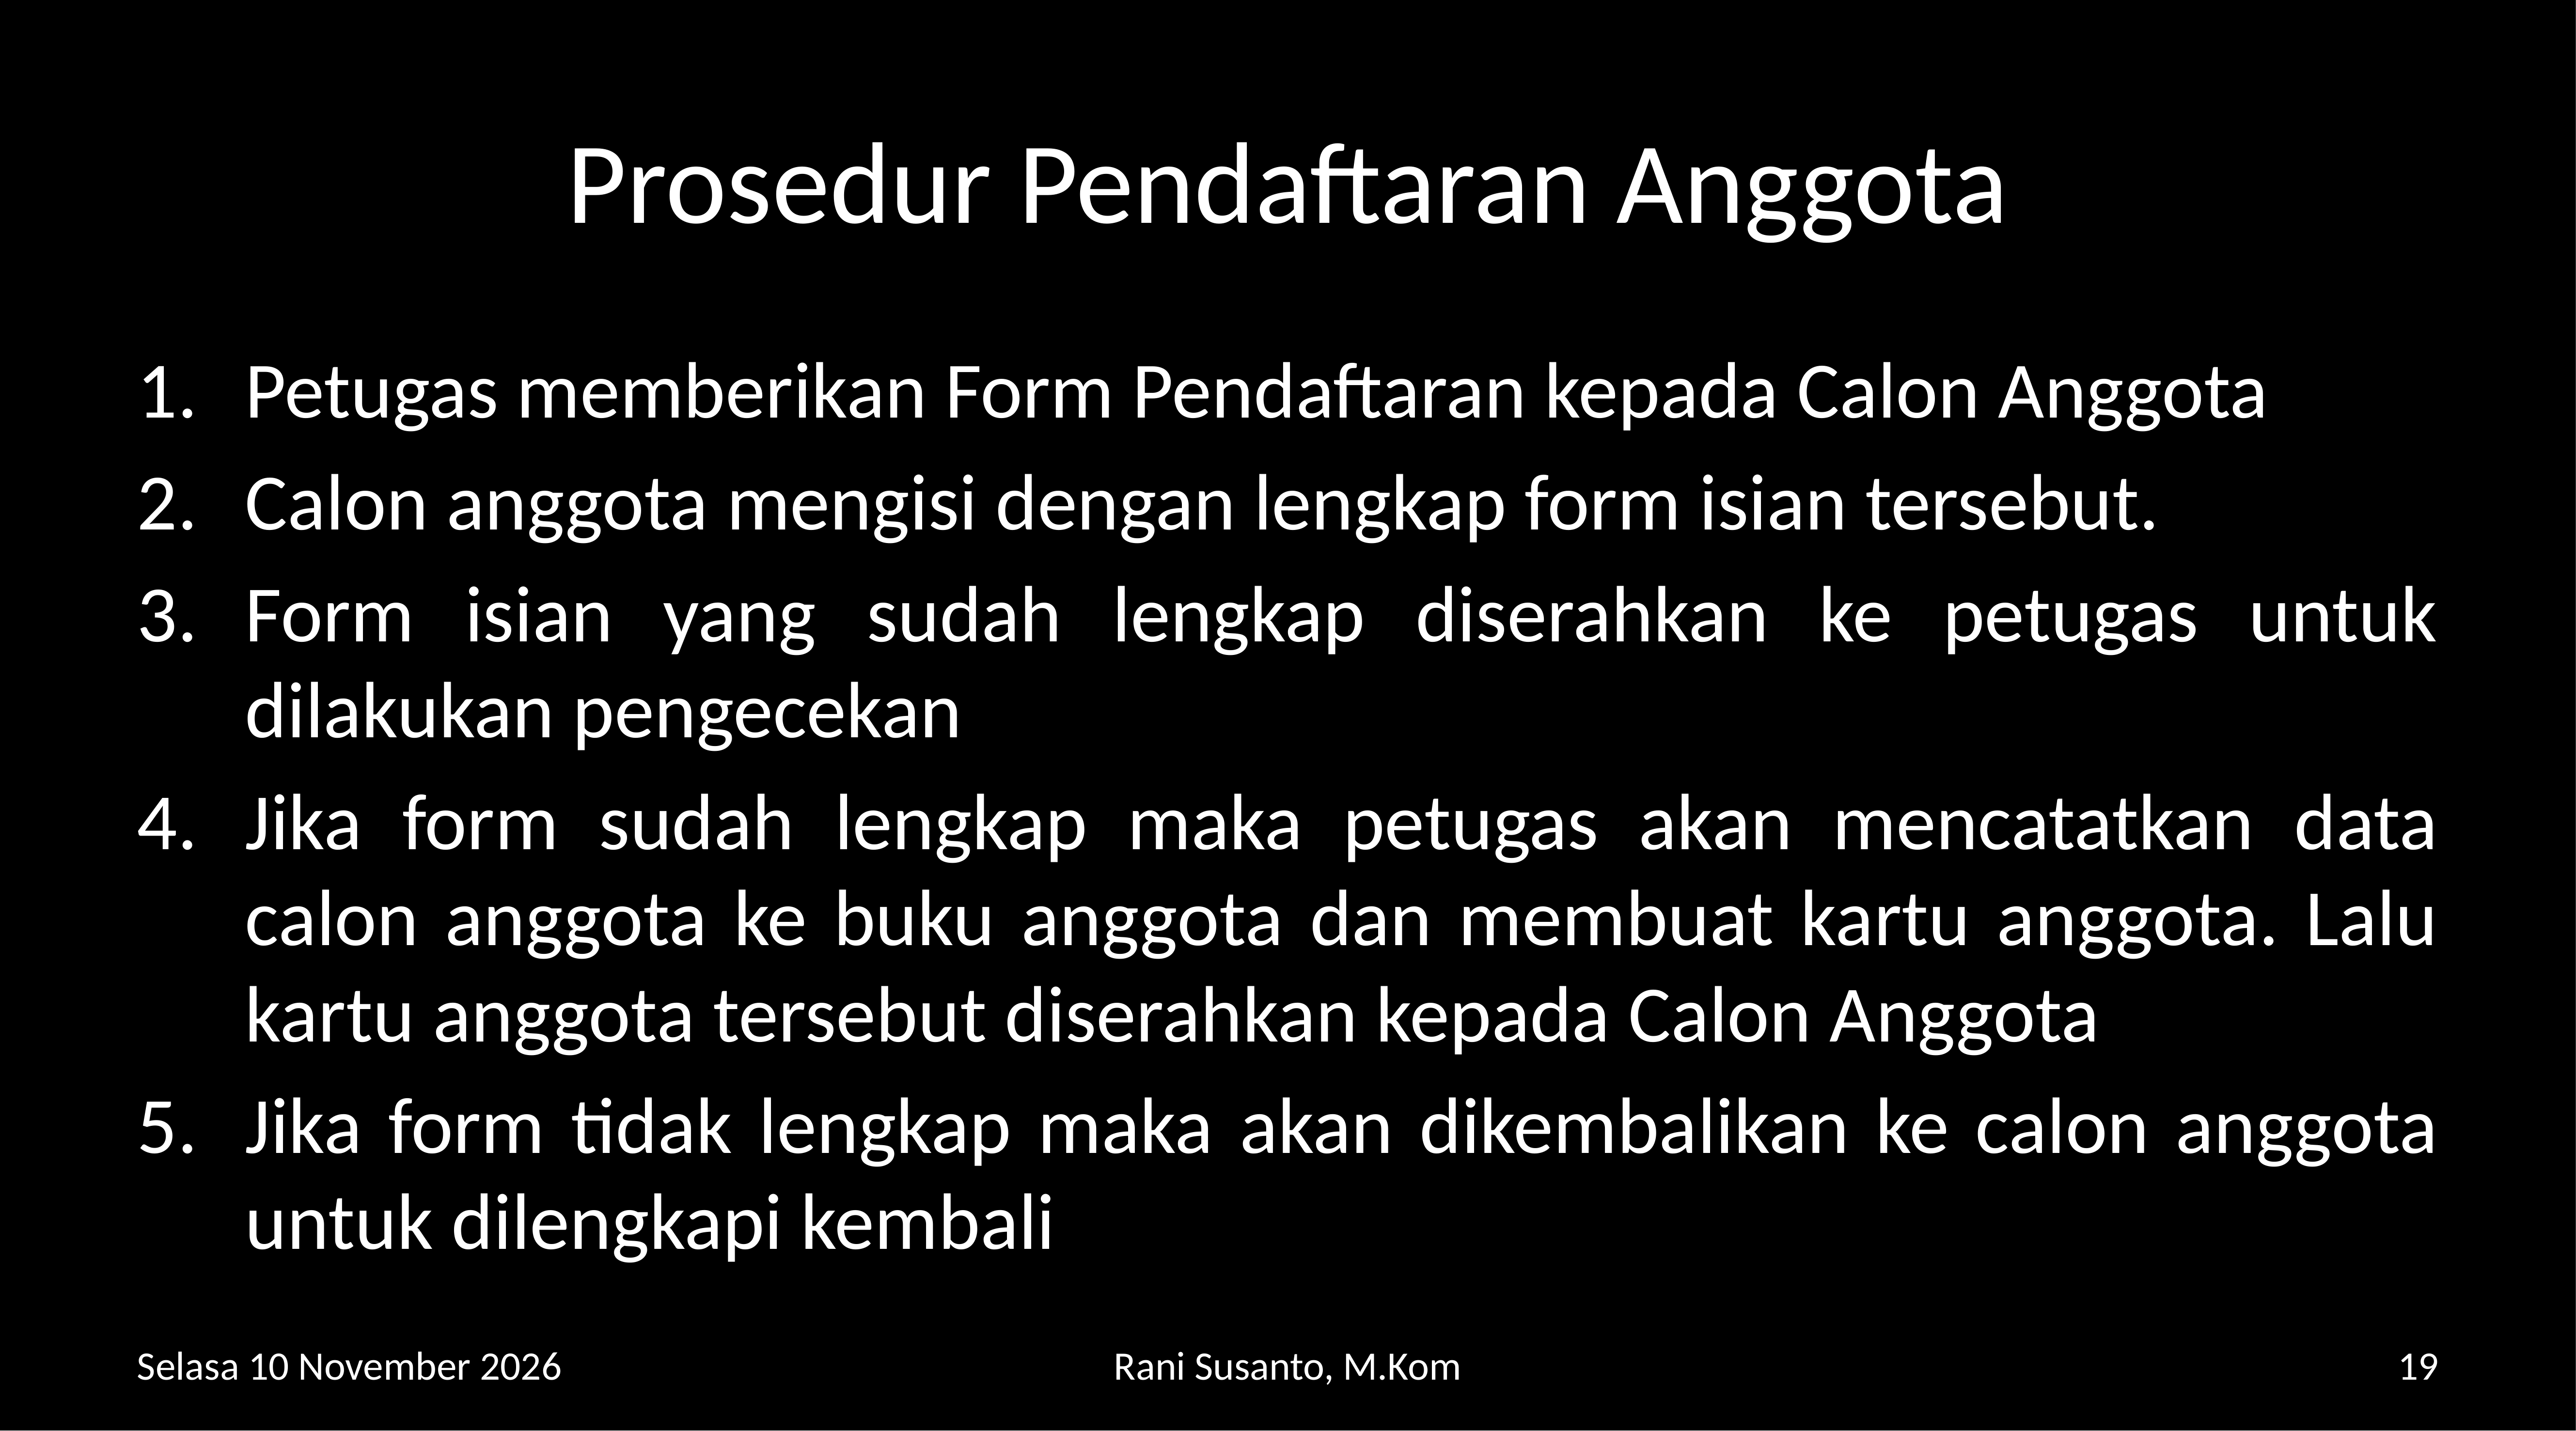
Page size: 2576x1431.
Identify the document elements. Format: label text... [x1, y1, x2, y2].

slide_number 19 [1846, 1326, 2447, 1402]
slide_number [128, 1326, 730, 1402]
list Petugas memberikan Form Pendaftaran kepada Calon Anggota Calon anggota mengisi dengan lengkap form isian tersebut. Form isian yang sudah lengkap diserahkan ke petugas untuk dilakukan pengecekan Jika form sudah lengkap maka petugas akan mencatatkan data calon anggota ke buku anggota dan membuat kartu anggota. Lalu kartu anggota tersebut diserahkan kepada Calon Anggota Jika form tidak lengkap maka akan dikembalikan ke calon anggota untuk dilengkapi kembali [128, 334, 2447, 1278]
footer Rani Susanto, M.Kom [880, 1326, 1696, 1402]
title Prosedur Pendaftaran Anggota [128, 57, 2447, 296]
